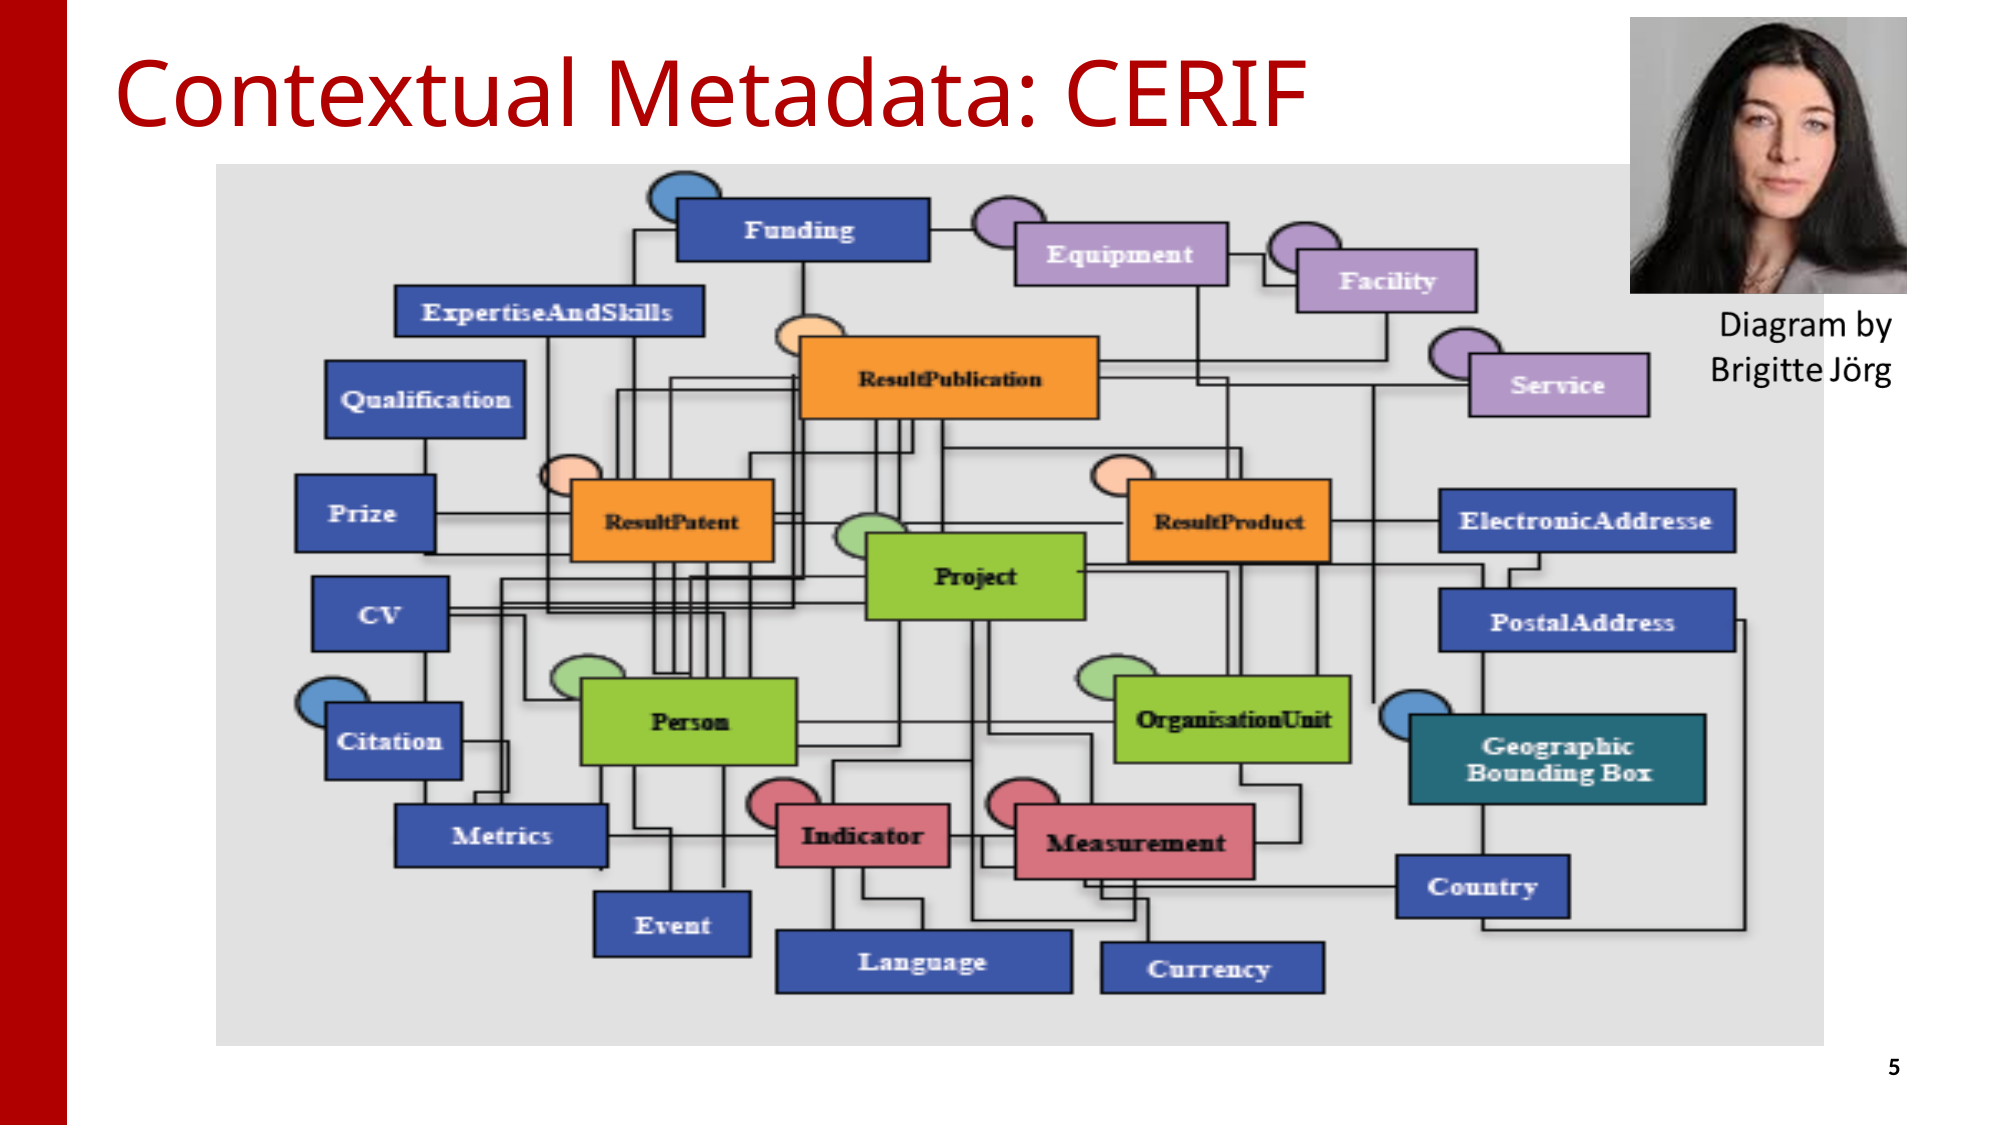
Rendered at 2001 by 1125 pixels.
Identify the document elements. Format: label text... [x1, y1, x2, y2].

slide_number 5 [1661, 1035, 1916, 1096]
title Contextual Metadata: CERIF [98, 3, 1899, 191]
picture [216, 17, 1924, 1046]
